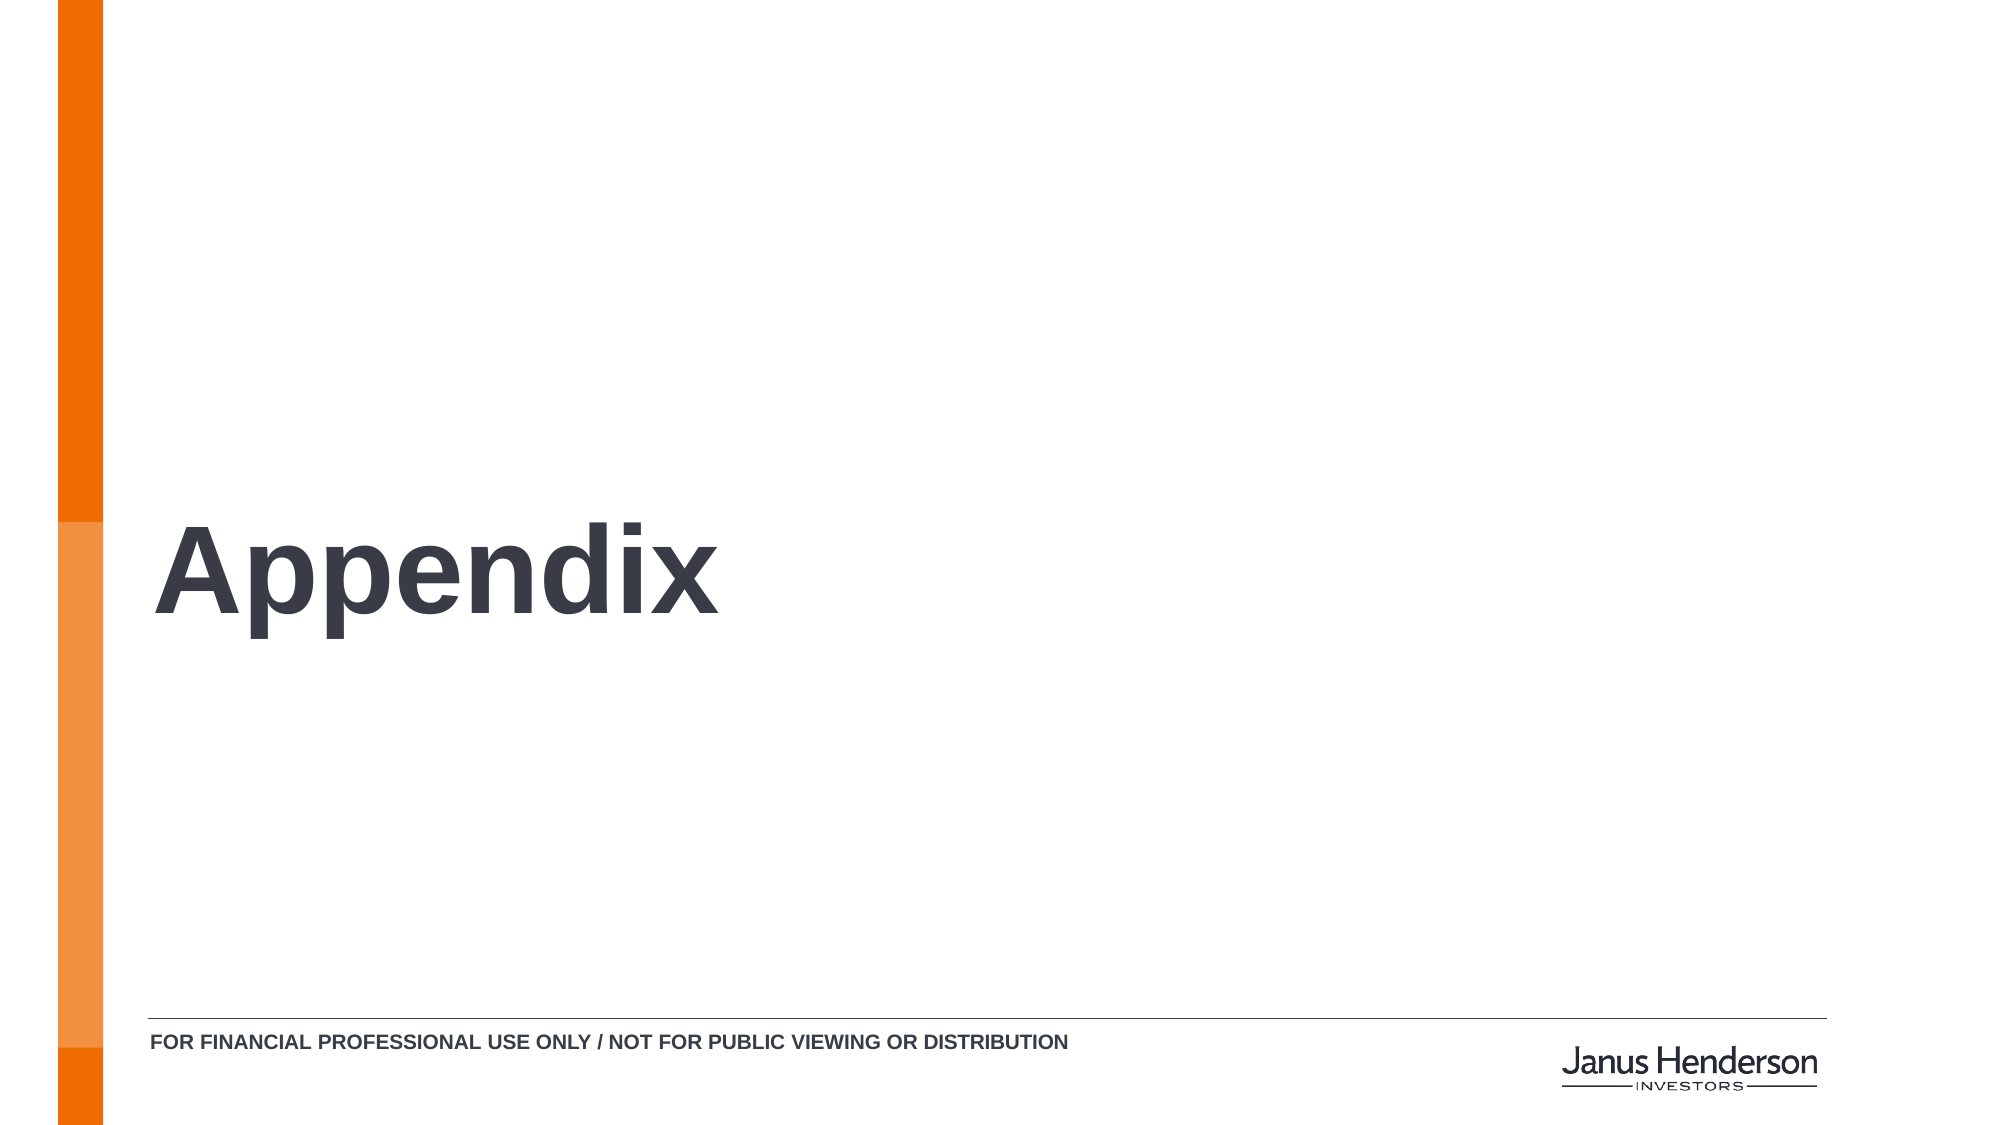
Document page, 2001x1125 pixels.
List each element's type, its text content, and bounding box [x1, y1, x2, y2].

picture [1561, 1045, 1817, 1092]
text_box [57, 0, 104, 1125]
text_box FOR FINANCIAL PROFESSIONAL USE ONLY / NOT FOR PUBLIC VIEWING OR DISTRIBUTION [148, 1026, 1077, 1054]
text_box Appendix [150, 486, 724, 639]
